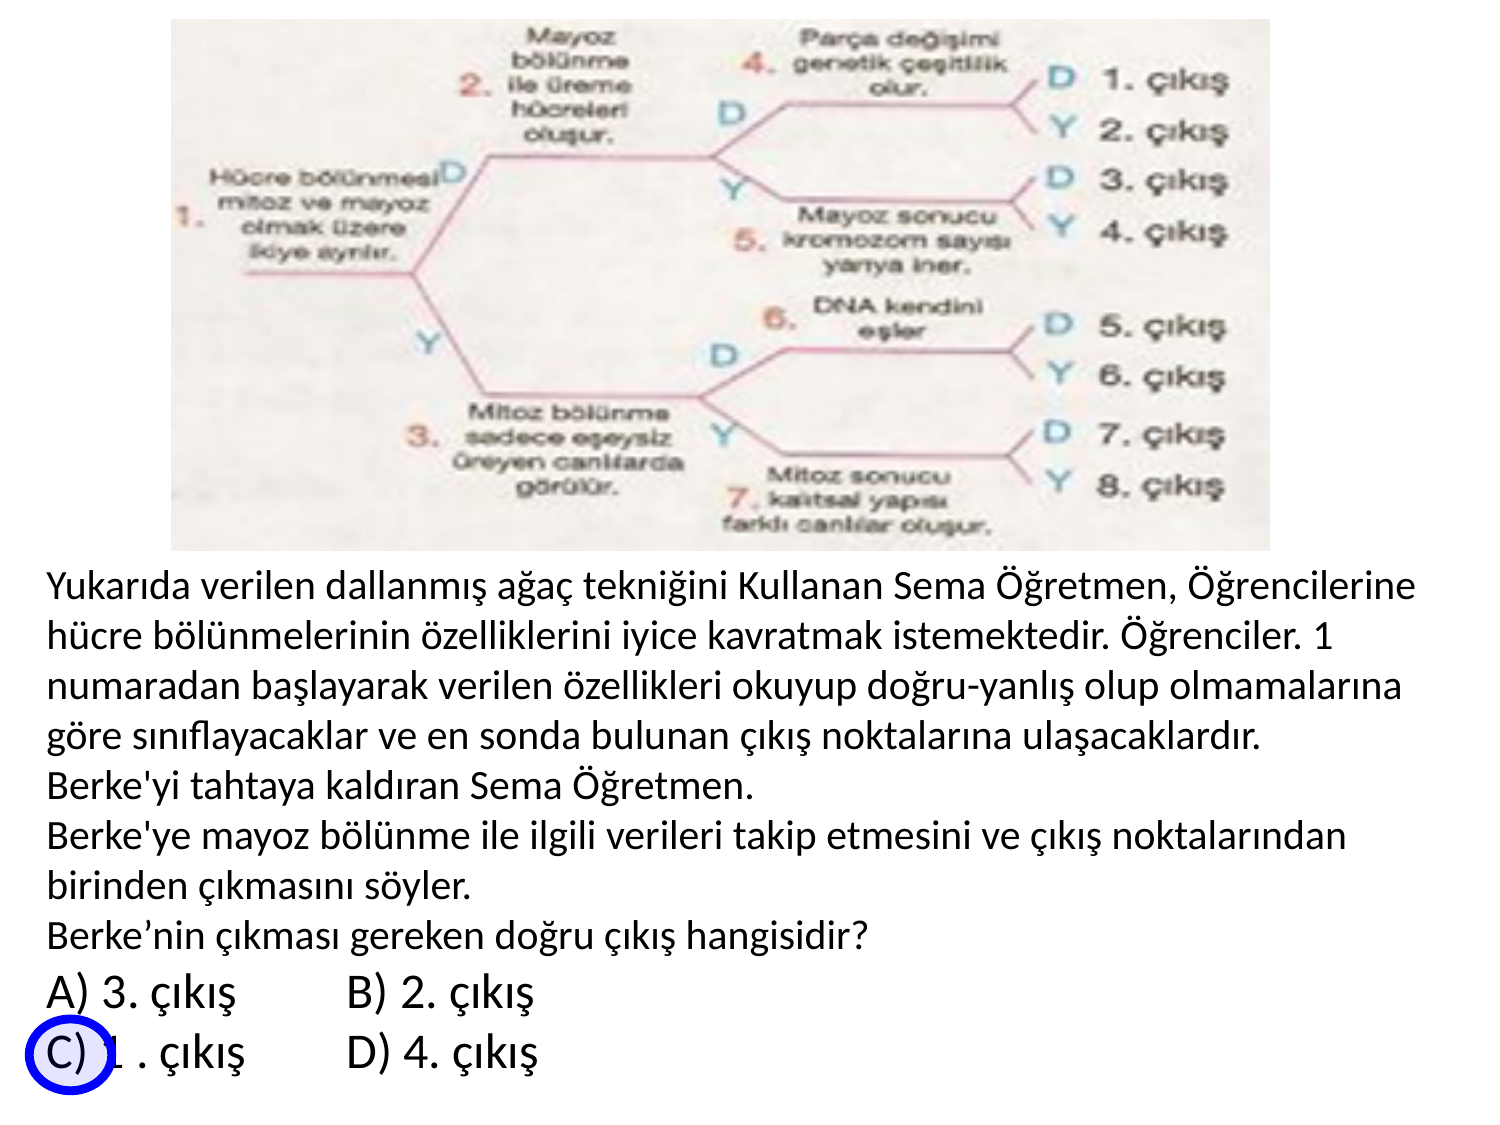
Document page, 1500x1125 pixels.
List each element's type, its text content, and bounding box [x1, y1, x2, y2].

text_box Yukarıda verilen dallanmış ağaç tekniğini Kullanan Sema Öğretmen, Öğrencilerine hücre bölünmelerinin özelliklerini iyice kavratmak istemektedir. Öğrenciler. 1 numaradan başlayarak verilen özellikleri okuyup doğru-yanlış olup olmamalarına göre sınıflayacaklar ve en sonda bulunan çıkış noktalarına ulaşacaklardır. Berke'yi tahtaya kaldıran Sema Öğretmen. Berke'ye mayoz bölünme ile ilgili verileri takip etmesini ve çıkış noktalarından birinden çıkmasını söyler. Berke’nin çıkması gereken doğru çıkış hangisidir? A) 3. çıkış B) 2. çıkış C) 1 . çıkış D) 4. çıkış [31, 550, 1462, 1086]
picture [170, 18, 1270, 551]
text_box [29, 1018, 112, 1091]
